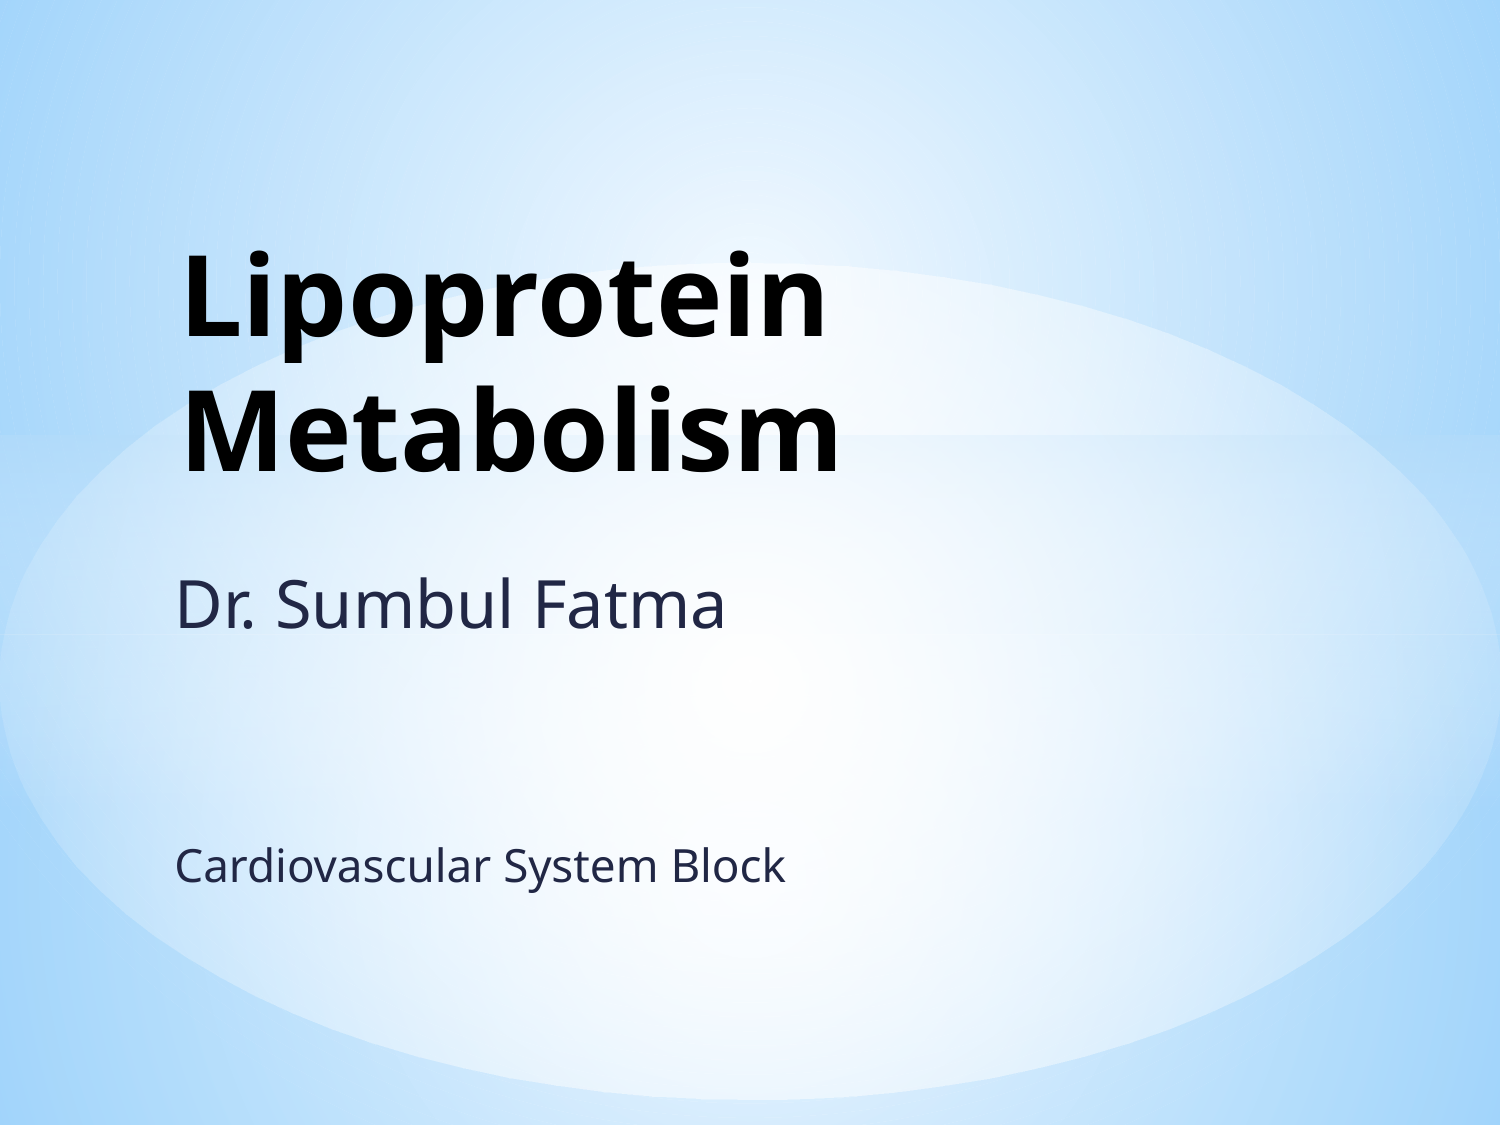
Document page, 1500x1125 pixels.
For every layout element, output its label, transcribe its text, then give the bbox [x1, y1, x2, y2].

text_box Dr. Sumbul Fatma [159, 554, 1084, 699]
subtitle Cardiovascular System Block [159, 828, 1084, 974]
title Lipoprotein Metabolism [134, 216, 1312, 512]
